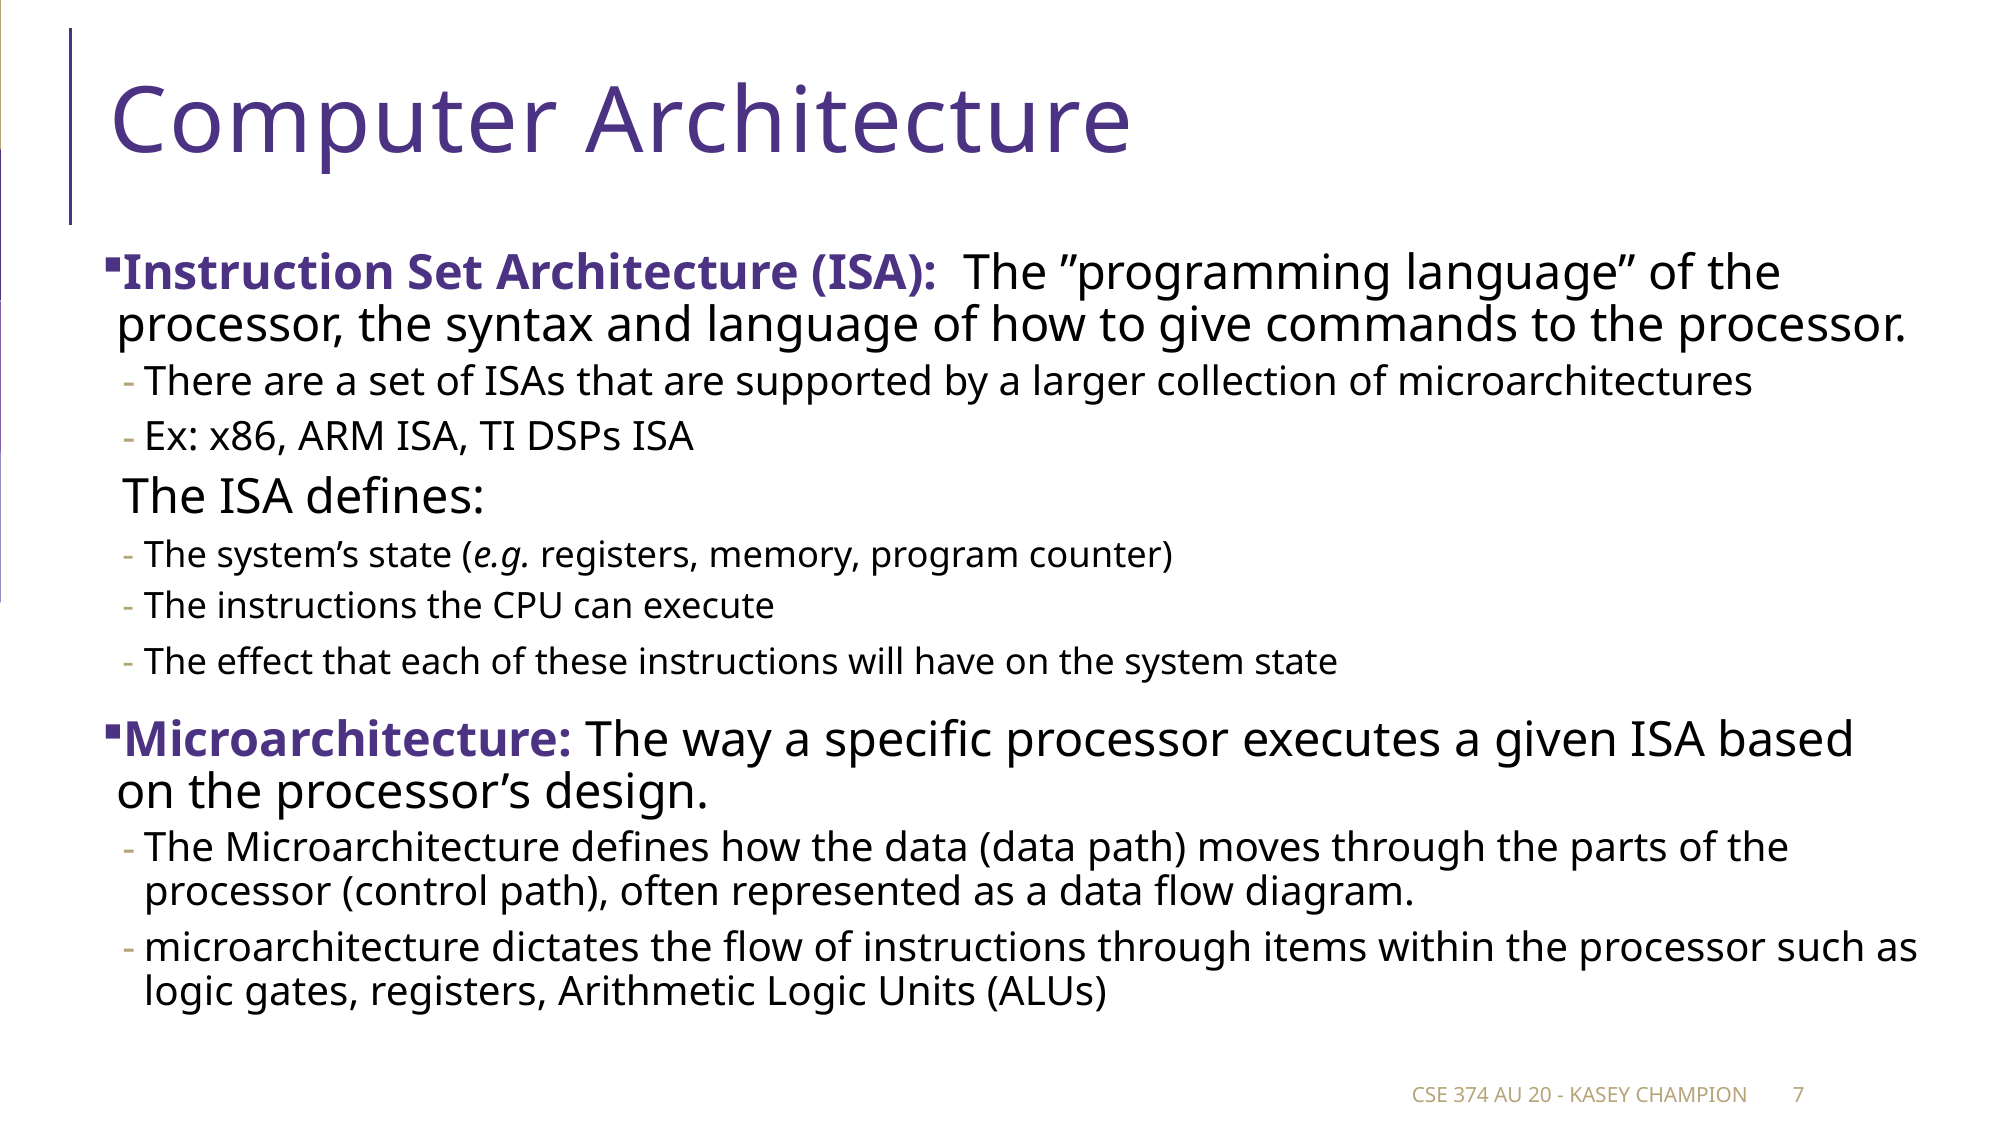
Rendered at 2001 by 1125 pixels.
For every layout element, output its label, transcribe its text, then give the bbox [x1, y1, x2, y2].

footer CSE 374 au 20 - Kasey Champion [794, 1073, 1763, 1119]
slide_number 7 [1777, 1073, 1938, 1119]
title Computer Architecture [94, 43, 1930, 210]
list Instruction Set Architecture (ISA): The ”programming language” of the processor, the syntax and language of how to give commands to the processor. There are a set of ISAs that are supported by a larger collection of microarchitectures Ex: x86, ARM ISA, TI DSPs ISA The ISA defines: The system’s state (e.g. registers, memory, program counter) The instructions the CPU can execute The effect that each of these instructions will have on the system state Microarchitecture: The way a specific processor executes a given ISA based on the processor’s design. The Microarchitecture defines how the data (data path) moves through the parts of the processor (control path), often represented as a data flow diagram. microarchitecture dictates the flow of instructions through items within the processor such as logic gates, registers, Arithmetic Logic Units (ALUs) [94, 240, 1930, 1035]
